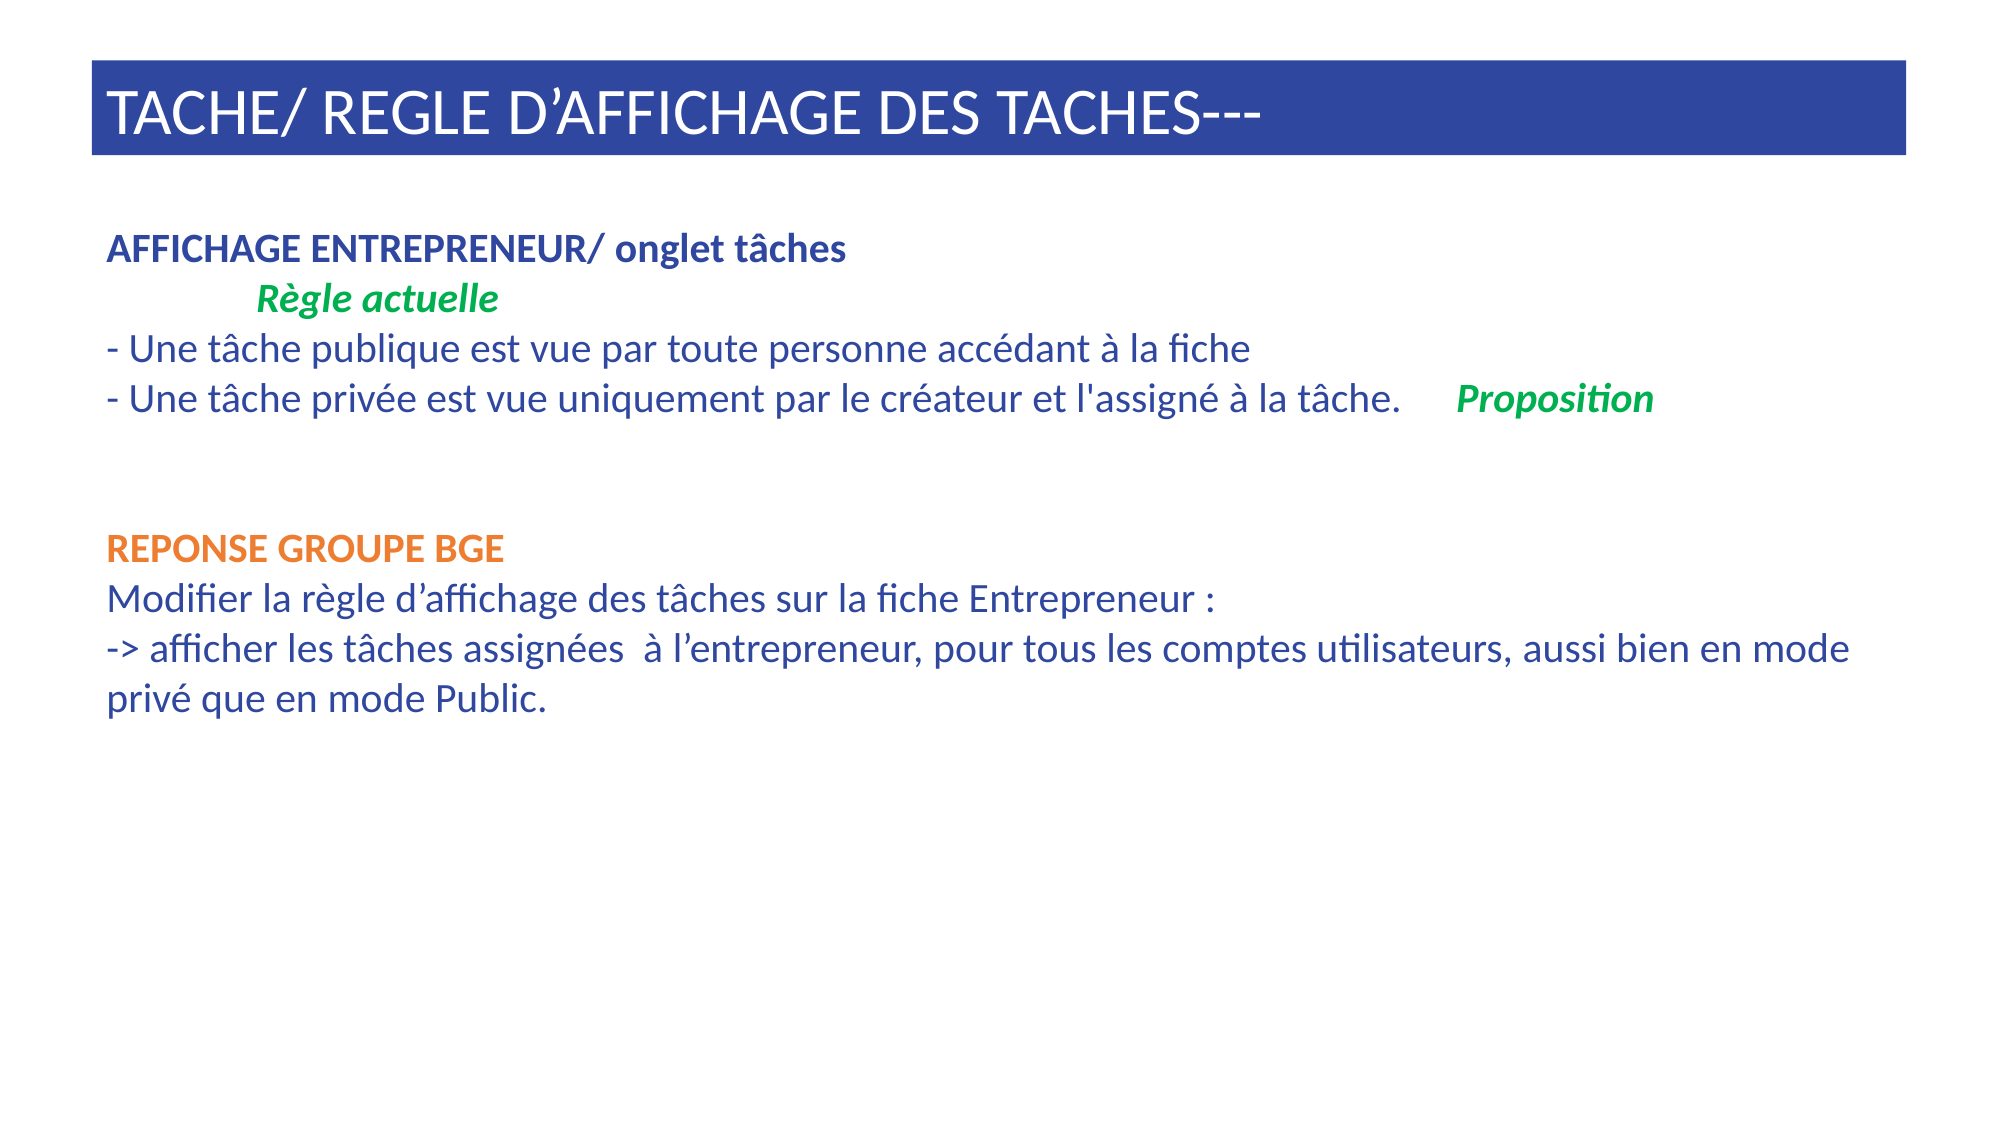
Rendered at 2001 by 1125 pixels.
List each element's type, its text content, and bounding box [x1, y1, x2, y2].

text_box AFFICHAGE ENTREPRENEUR/ onglet tâches Règle actuelle - Une tâche publique est vue par toute personne accédant à la fiche - Une tâche privée est vue uniquement par le créateur et l'assigné à la tâche. Proposition REPONSE GROUPE BGE Modifier la règle d’affichage des tâches sur la fiche Entrepreneur : -> afficher les tâches assignées à l’entrepreneur, pour tous les comptes utilisateurs, aussi bien en mode privé que en mode Public. [87, 209, 1910, 829]
text_box TACHE/ REGLE D’AFFICHAGE DES TACHES--- [91, 60, 1907, 156]
